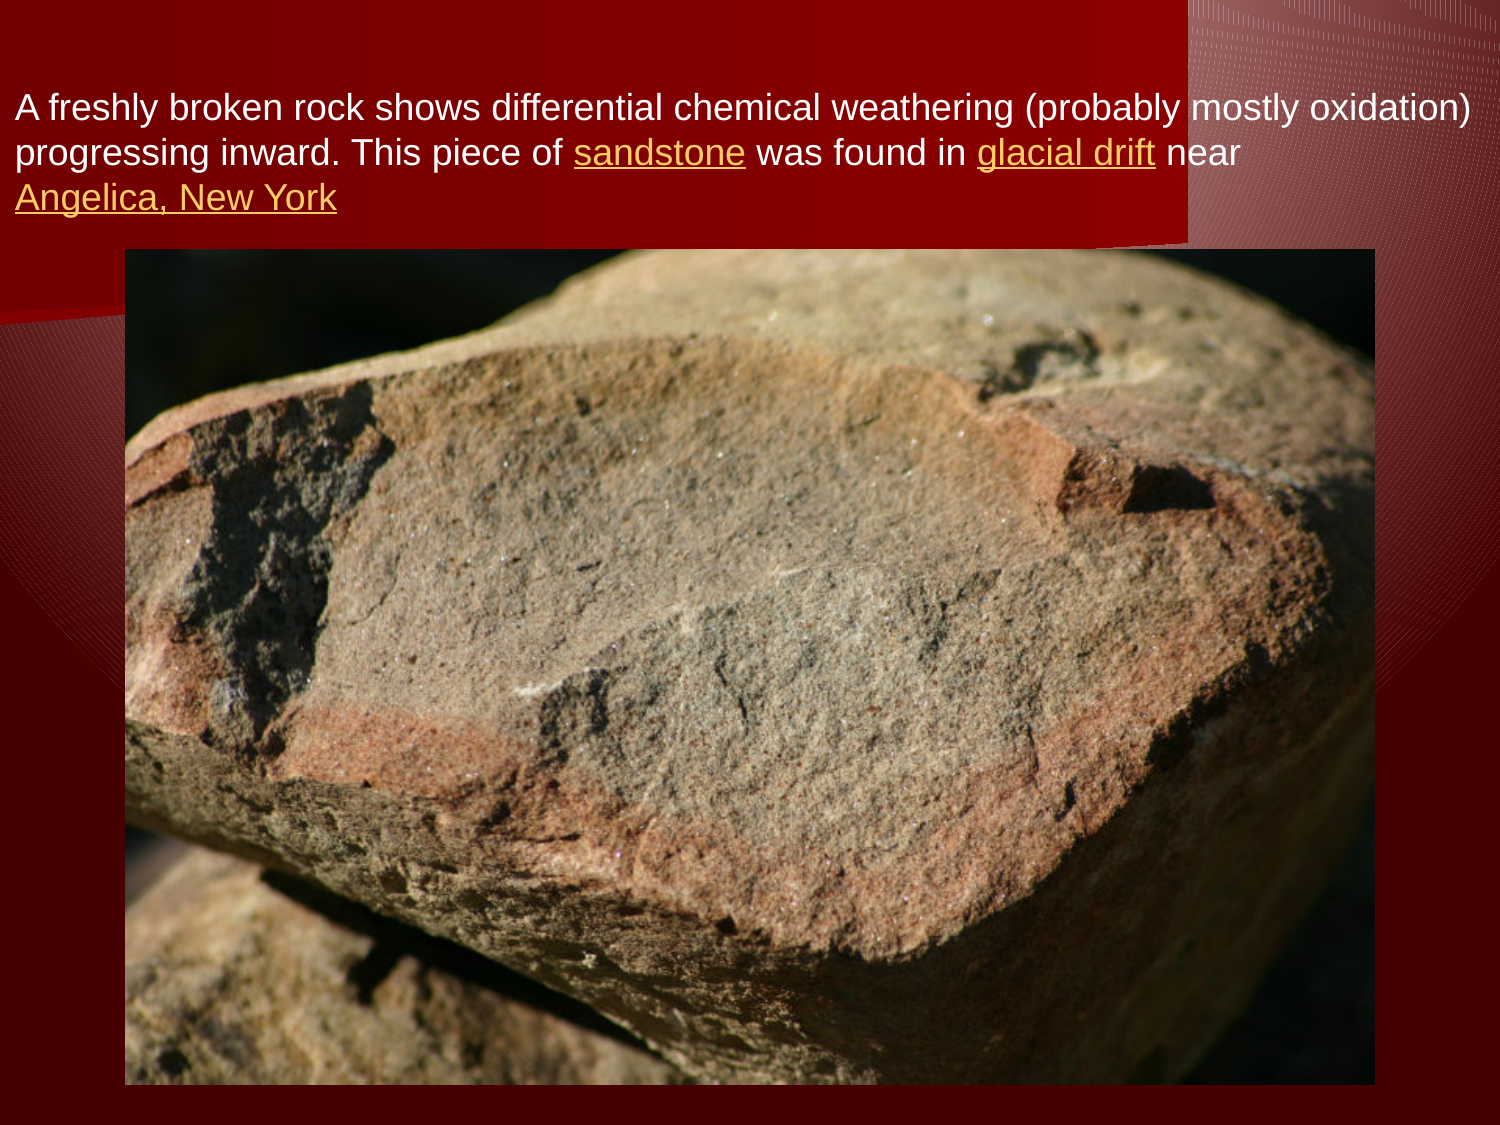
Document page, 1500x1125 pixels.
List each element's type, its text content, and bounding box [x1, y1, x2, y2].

picture [124, 249, 1376, 1085]
text_box A freshly broken rock shows differential chemical weathering (probably mostly oxidation) progressing inward. This piece of sandstone was found in glacial drift near Angelica, New York [0, 75, 1500, 225]
